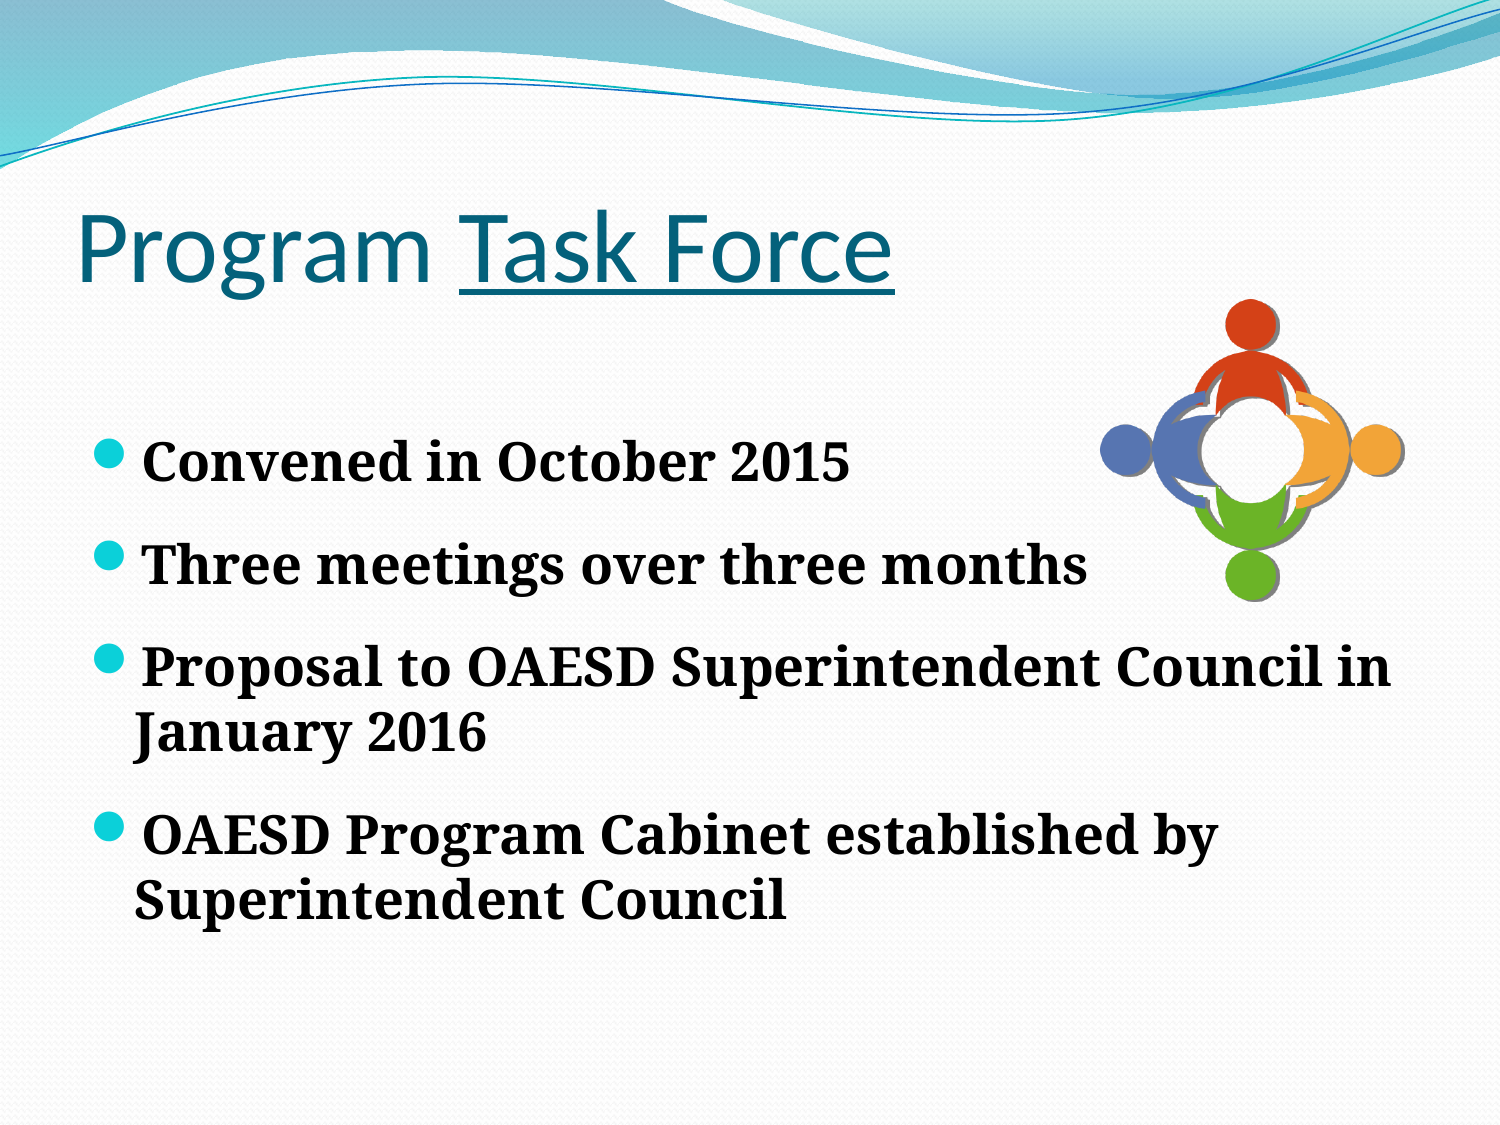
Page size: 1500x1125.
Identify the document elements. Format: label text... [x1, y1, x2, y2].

title Program Task Force [75, 115, 1425, 303]
list Convened in October 2015 Three meetings over three months Proposal to OAESD Superintendent Council in January 2016 OAESD Program Cabinet established by Superintendent Council [75, 317, 1425, 1038]
picture [1099, 299, 1405, 603]
